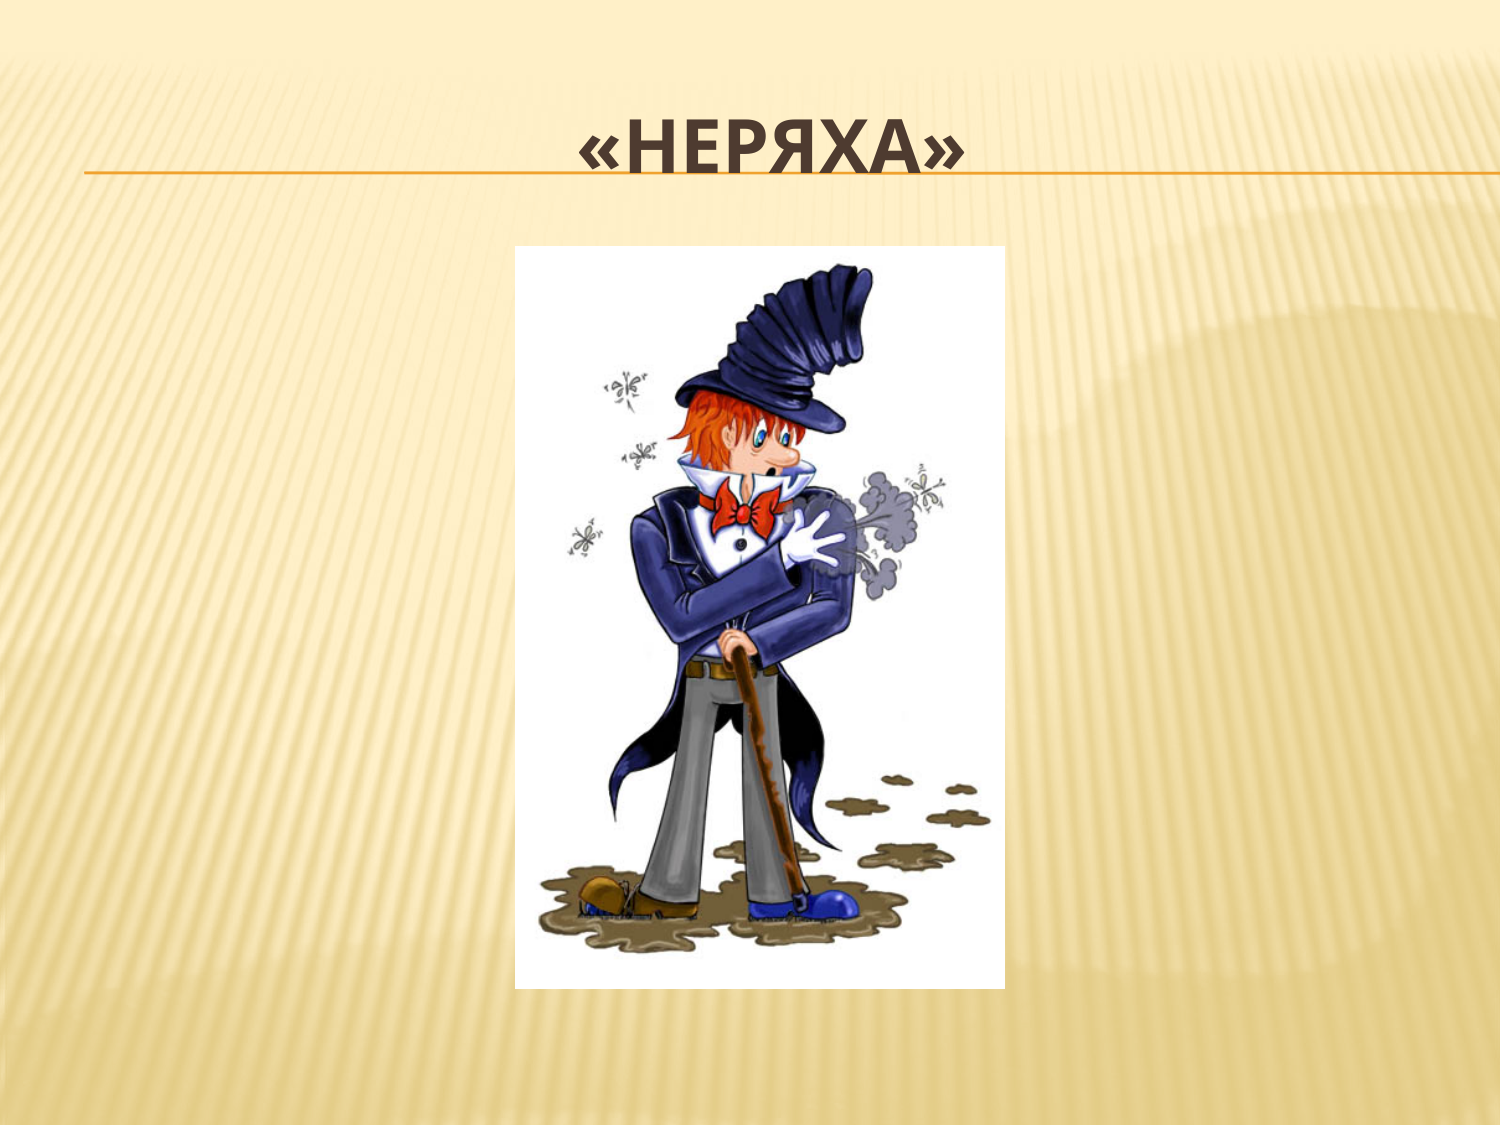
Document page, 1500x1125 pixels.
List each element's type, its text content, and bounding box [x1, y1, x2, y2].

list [515, 245, 1005, 989]
title «Неряха» [50, 75, 1475, 213]
